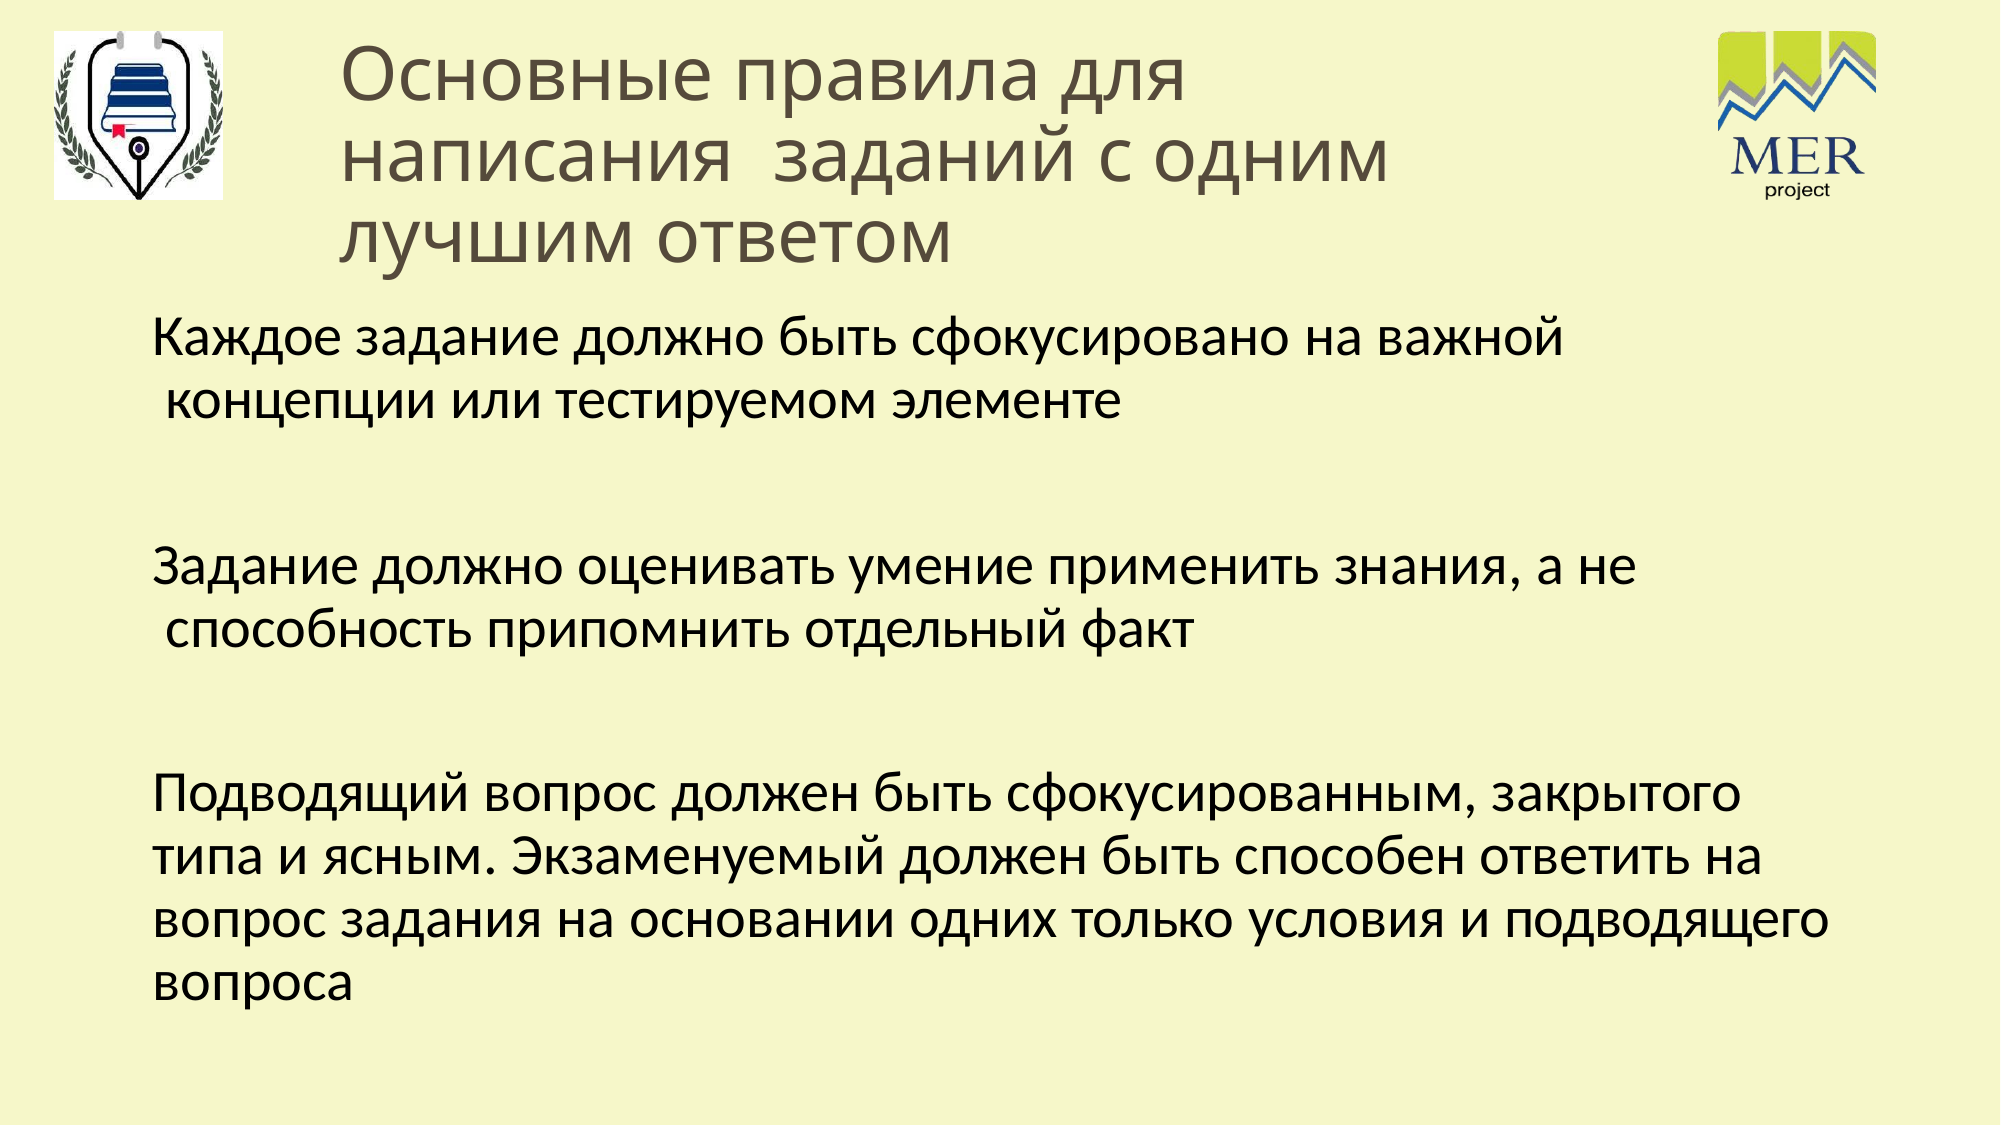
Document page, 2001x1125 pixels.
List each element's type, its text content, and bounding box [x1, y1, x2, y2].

text_box Каждое задание должно быть сфокусировано на важной концепции или тестируемом элементе Задание должно оценивать умение применить знания, а не способность припомнить отдельный факт Подводящий вопрос должен быть сфокусированным, закрытого типа и ясным. Экзаменуемый должен быть способен ответить на вопрос задания на основании одних только условия и подводящего вопроса [150, 294, 1845, 1013]
picture [1718, 31, 1876, 200]
picture [54, 31, 223, 200]
title Основные правила для написания заданий с одним лучшим ответом [337, 22, 1402, 278]
